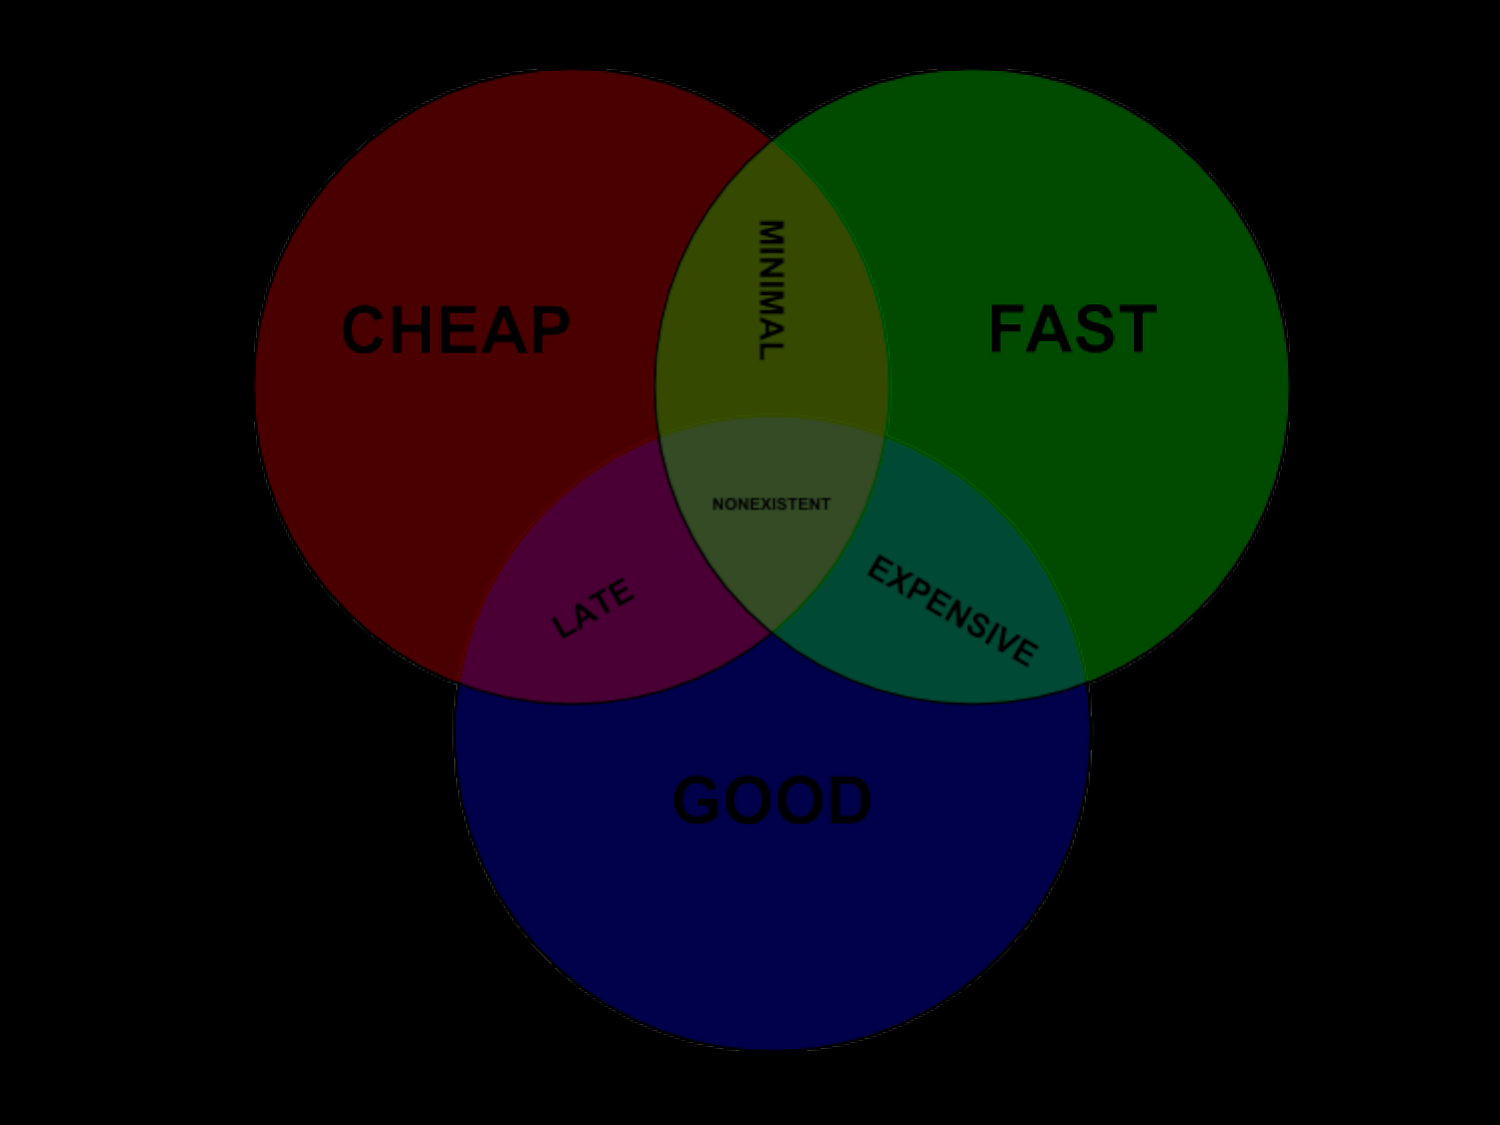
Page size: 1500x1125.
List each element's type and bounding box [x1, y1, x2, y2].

picture [253, 68, 1292, 1053]
